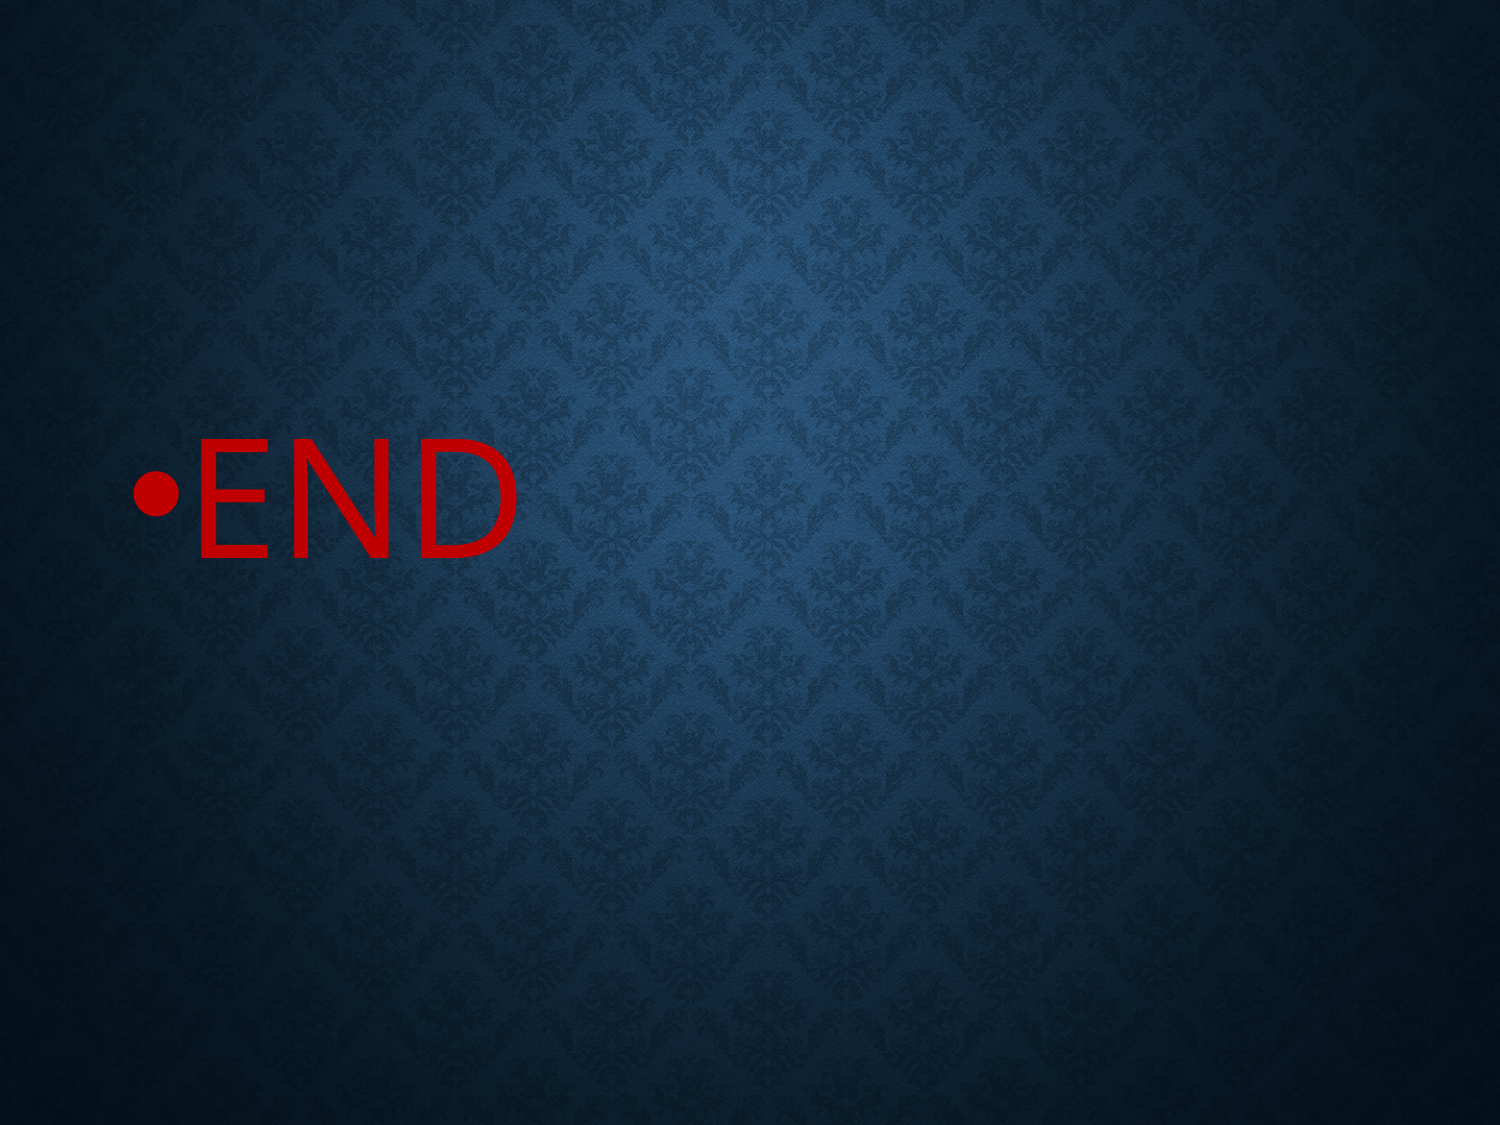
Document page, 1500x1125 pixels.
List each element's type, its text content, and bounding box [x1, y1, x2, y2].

list END [112, 343, 1387, 950]
